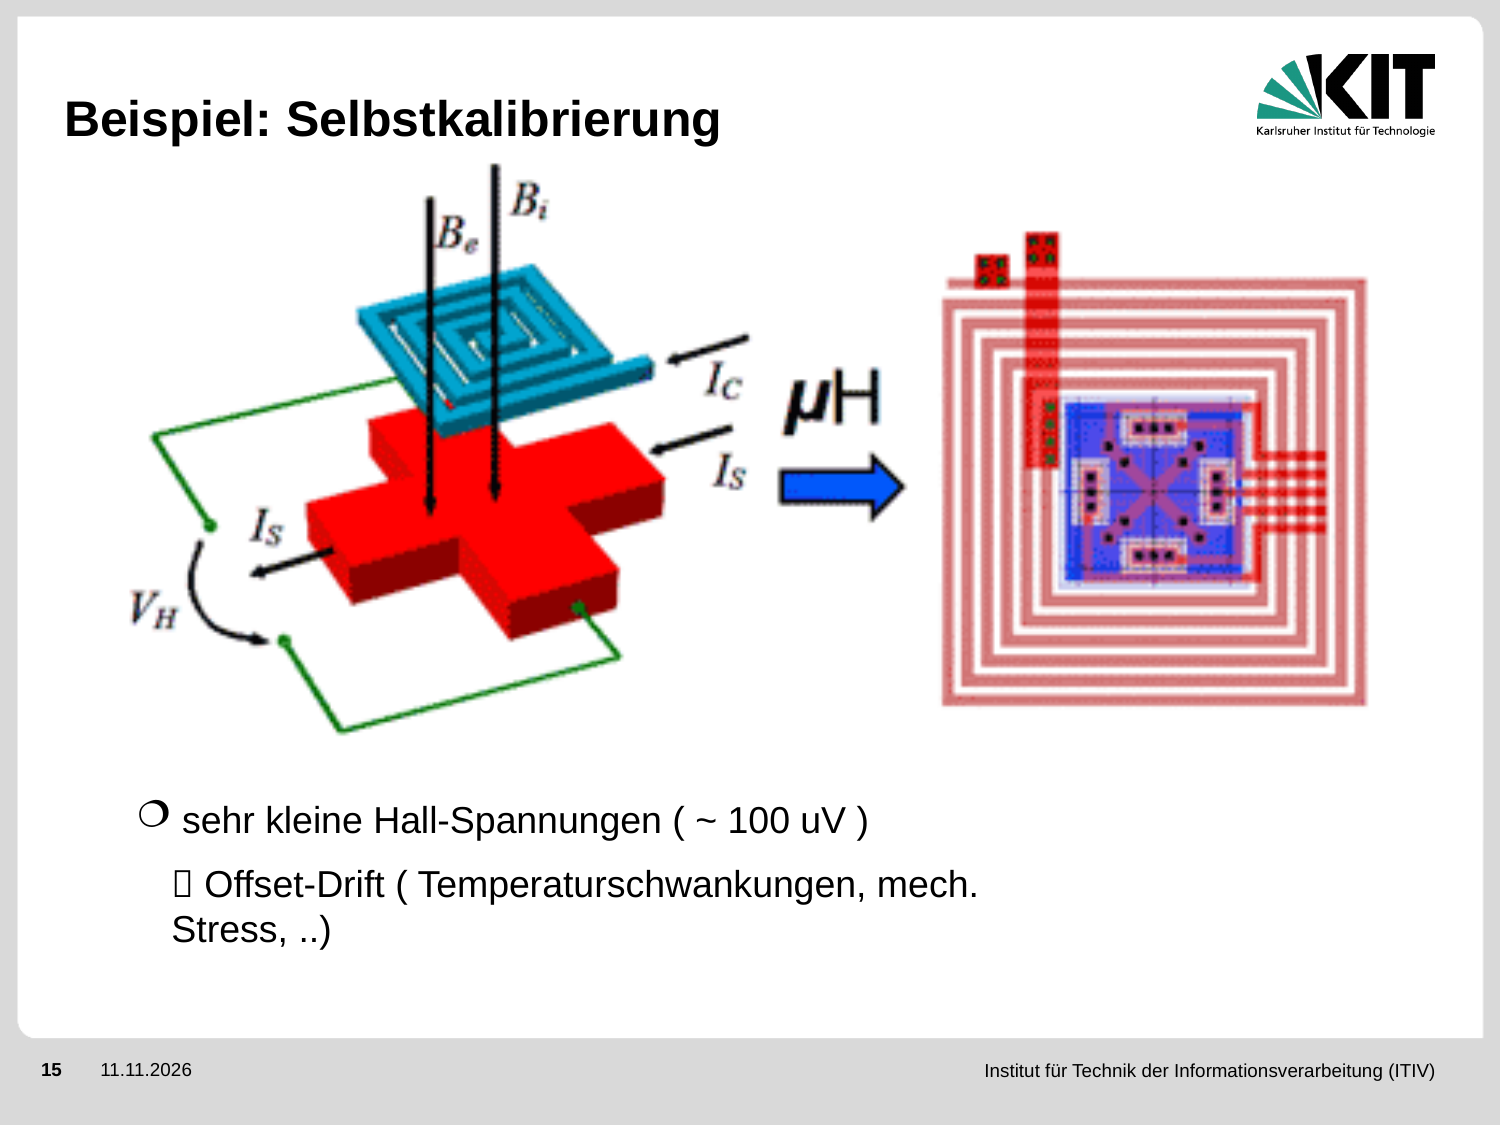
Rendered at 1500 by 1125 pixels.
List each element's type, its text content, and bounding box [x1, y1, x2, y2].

text_box sehr kleine Hall-Spannungen ( ~ 100 uV )  Offset-Drift ( Temperaturschwankungen, mech. Stress, ..) [62, 788, 1013, 958]
title Beispiel: Selbstkalibrierung [63, 54, 1199, 148]
picture [0, 0, 1500, 1125]
